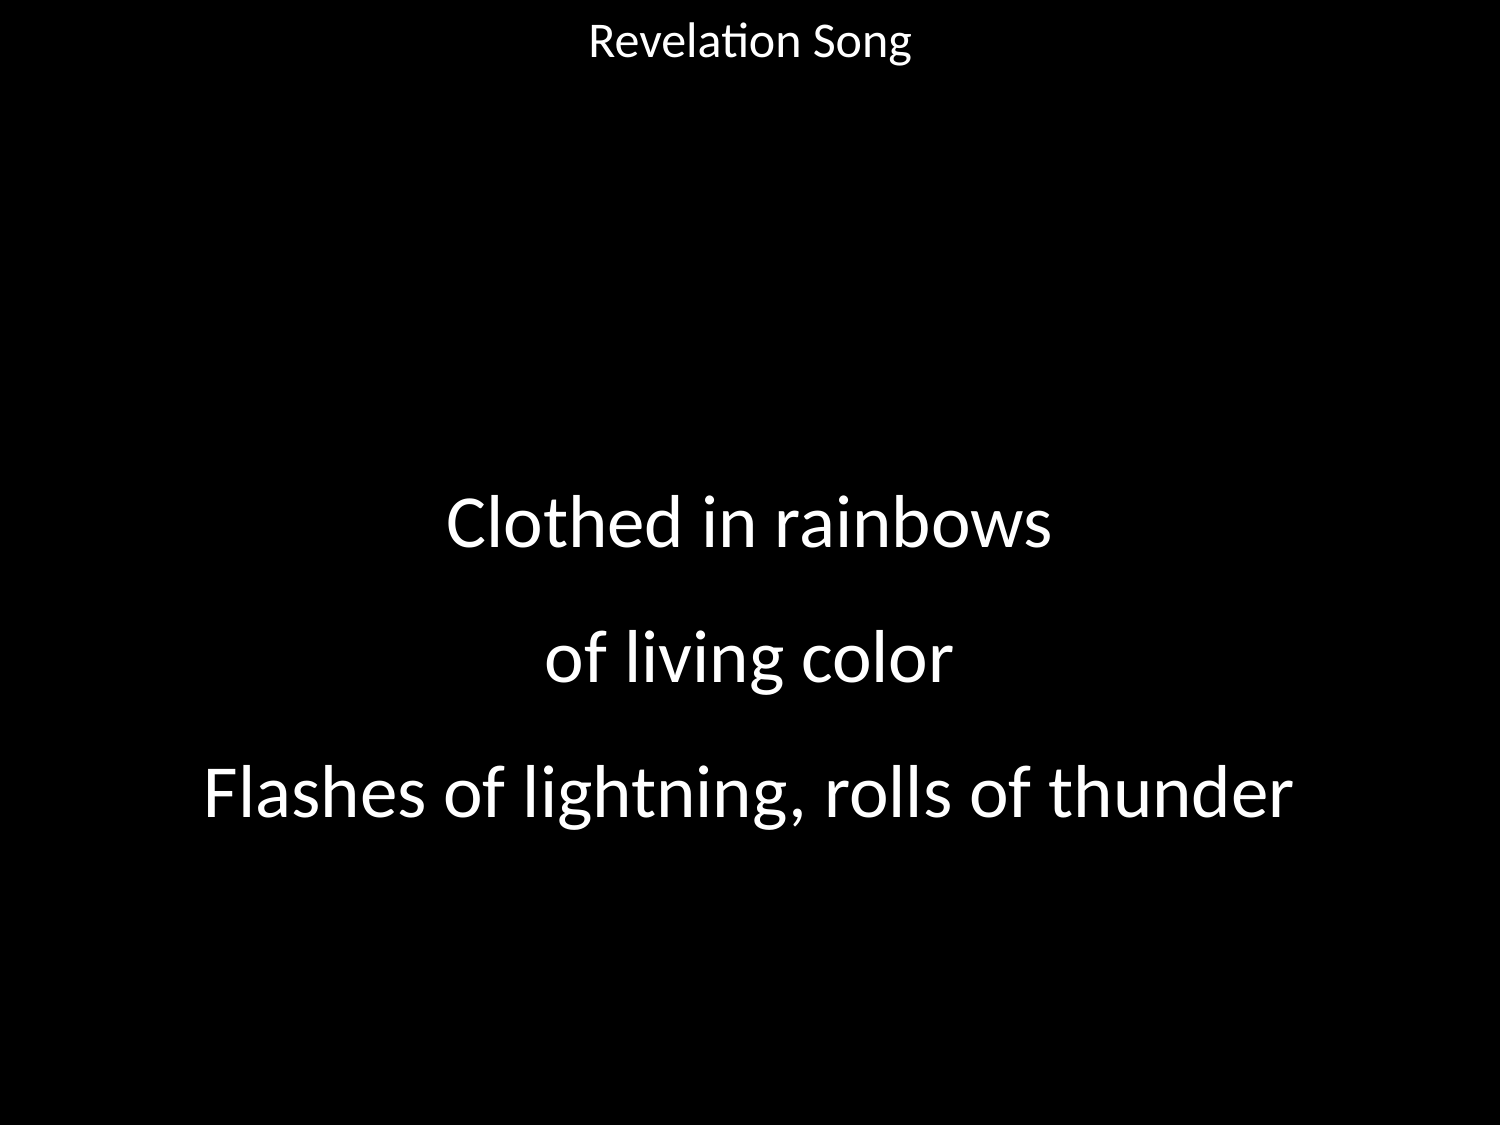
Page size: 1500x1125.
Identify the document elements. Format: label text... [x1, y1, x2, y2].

list Revelation Song [0, 0, 1500, 75]
list Clothed in rainbows of living color Flashes of lightning, rolls of thunder [0, 149, 1500, 1110]
